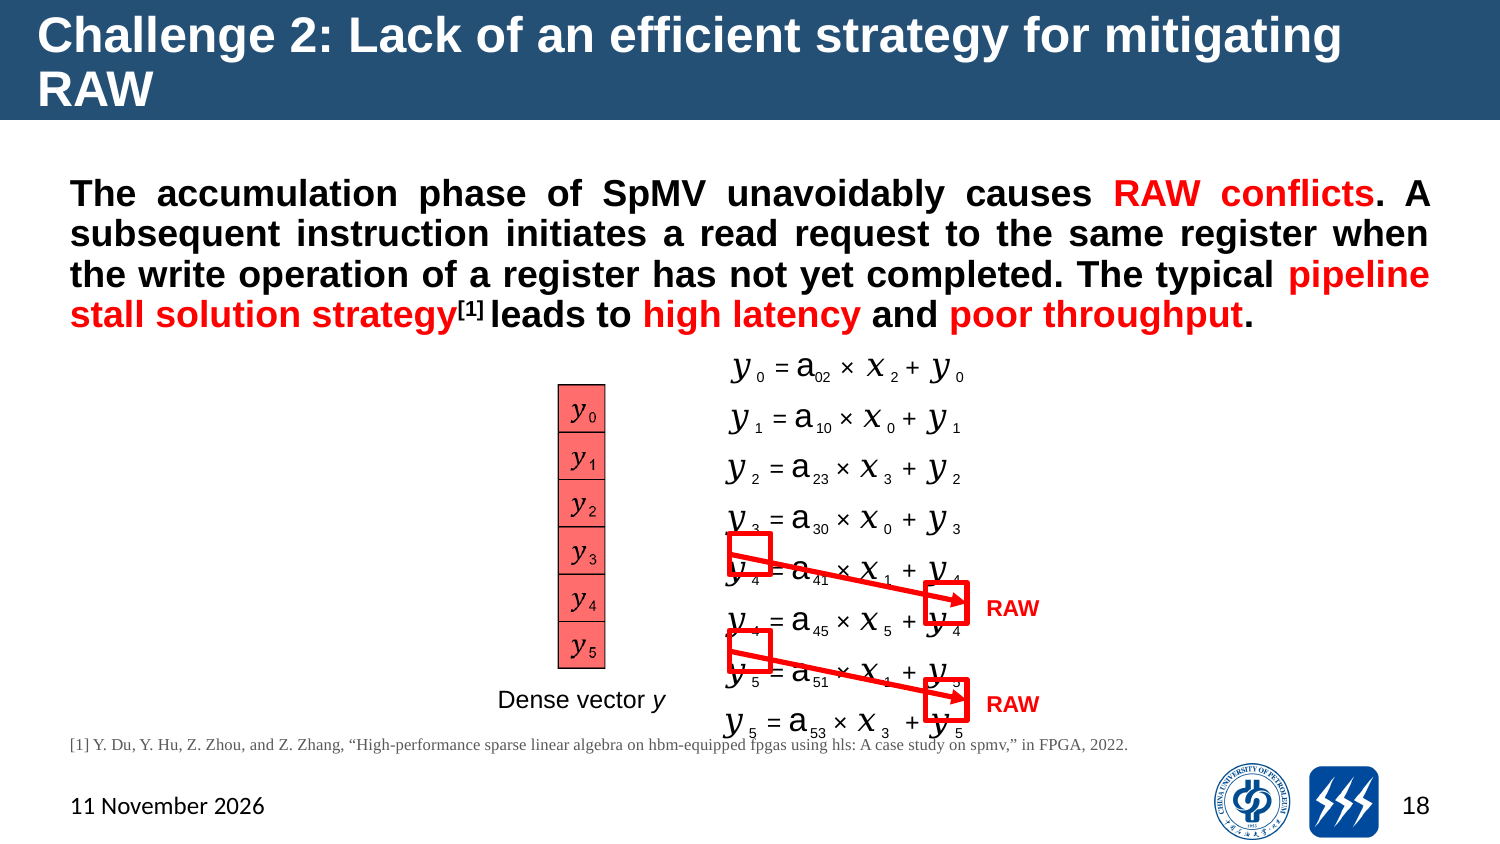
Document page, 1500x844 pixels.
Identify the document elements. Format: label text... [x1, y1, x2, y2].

text_box 𝑦0 = a02 × 𝑥2 + 𝑦0 𝑦1 = a10 × 𝑥0 + 𝑦1 𝑦2 = a23 × 𝑥3 + 𝑦2 𝑦3 = a30 × 𝑥0 + 𝑦3 𝑦4 = a41 × 𝑥1 + 𝑦4 𝑦4 = a45 × 𝑥5 + 𝑦4 𝑦5 = a51 × 𝑥1 + 𝑦5 𝑦5 = a53 × 𝑥3 + 𝑦5 [662, 672, 1034, 726]
picture [1214, 763, 1292, 782]
picture [1214, 827, 1292, 840]
text_box [925, 695, 966, 721]
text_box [770, 651, 926, 701]
text_box [729, 654, 770, 672]
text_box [770, 554, 926, 604]
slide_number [55, 782, 441, 827]
title Challenge 2: Lack of an efficient strategy for mitigating RAW [22, 15, 1478, 111]
picture [1309, 827, 1379, 839]
slide_number 18 [1059, 782, 1445, 827]
text_box [925, 598, 966, 624]
text_box [729, 533, 771, 559]
text_box [729, 630, 771, 656]
list The accumulation phase of SpMV unavoidably causes RAW conflicts. A subsequent instruction initiates a read request to the same register when the write operation of a register has not yet completed. The typical pipeline stall solution strategy[1] leads to high latency and poor throughput. [55, 166, 1445, 726]
text_box 𝑦0 = a02 × 𝑥2 + 𝑦0 𝑦1 = a10 × 𝑥0 + 𝑦1 𝑦2 = a23 × 𝑥3 + 𝑦2 𝑦3 = a30 × 𝑥0 + 𝑦3 𝑦4 = a41 × 𝑥1 + 𝑦4 𝑦4 = a45 × 𝑥5 + 𝑦4 𝑦5 = a51 × 𝑥1 + 𝑦5 𝑦5 = a53 × 𝑥3 + 𝑦5 [662, 327, 1034, 679]
text_box [926, 679, 966, 698]
text_box RAW [966, 580, 1060, 629]
text_box [729, 557, 770, 575]
text_box RAW [966, 676, 1060, 725]
text_box Dense vector y [428, 670, 735, 722]
picture [1309, 765, 1379, 782]
picture [557, 383, 606, 669]
text_box [926, 582, 966, 601]
text_box [1] Y. Du, Y. Hu, Z. Zhou, and Z. Zhang, “High-performance sparse linear algebra on hbm-equipped fpgas using hls: A case study on spmv,” in FPGA, 2022. [55, 726, 1445, 761]
